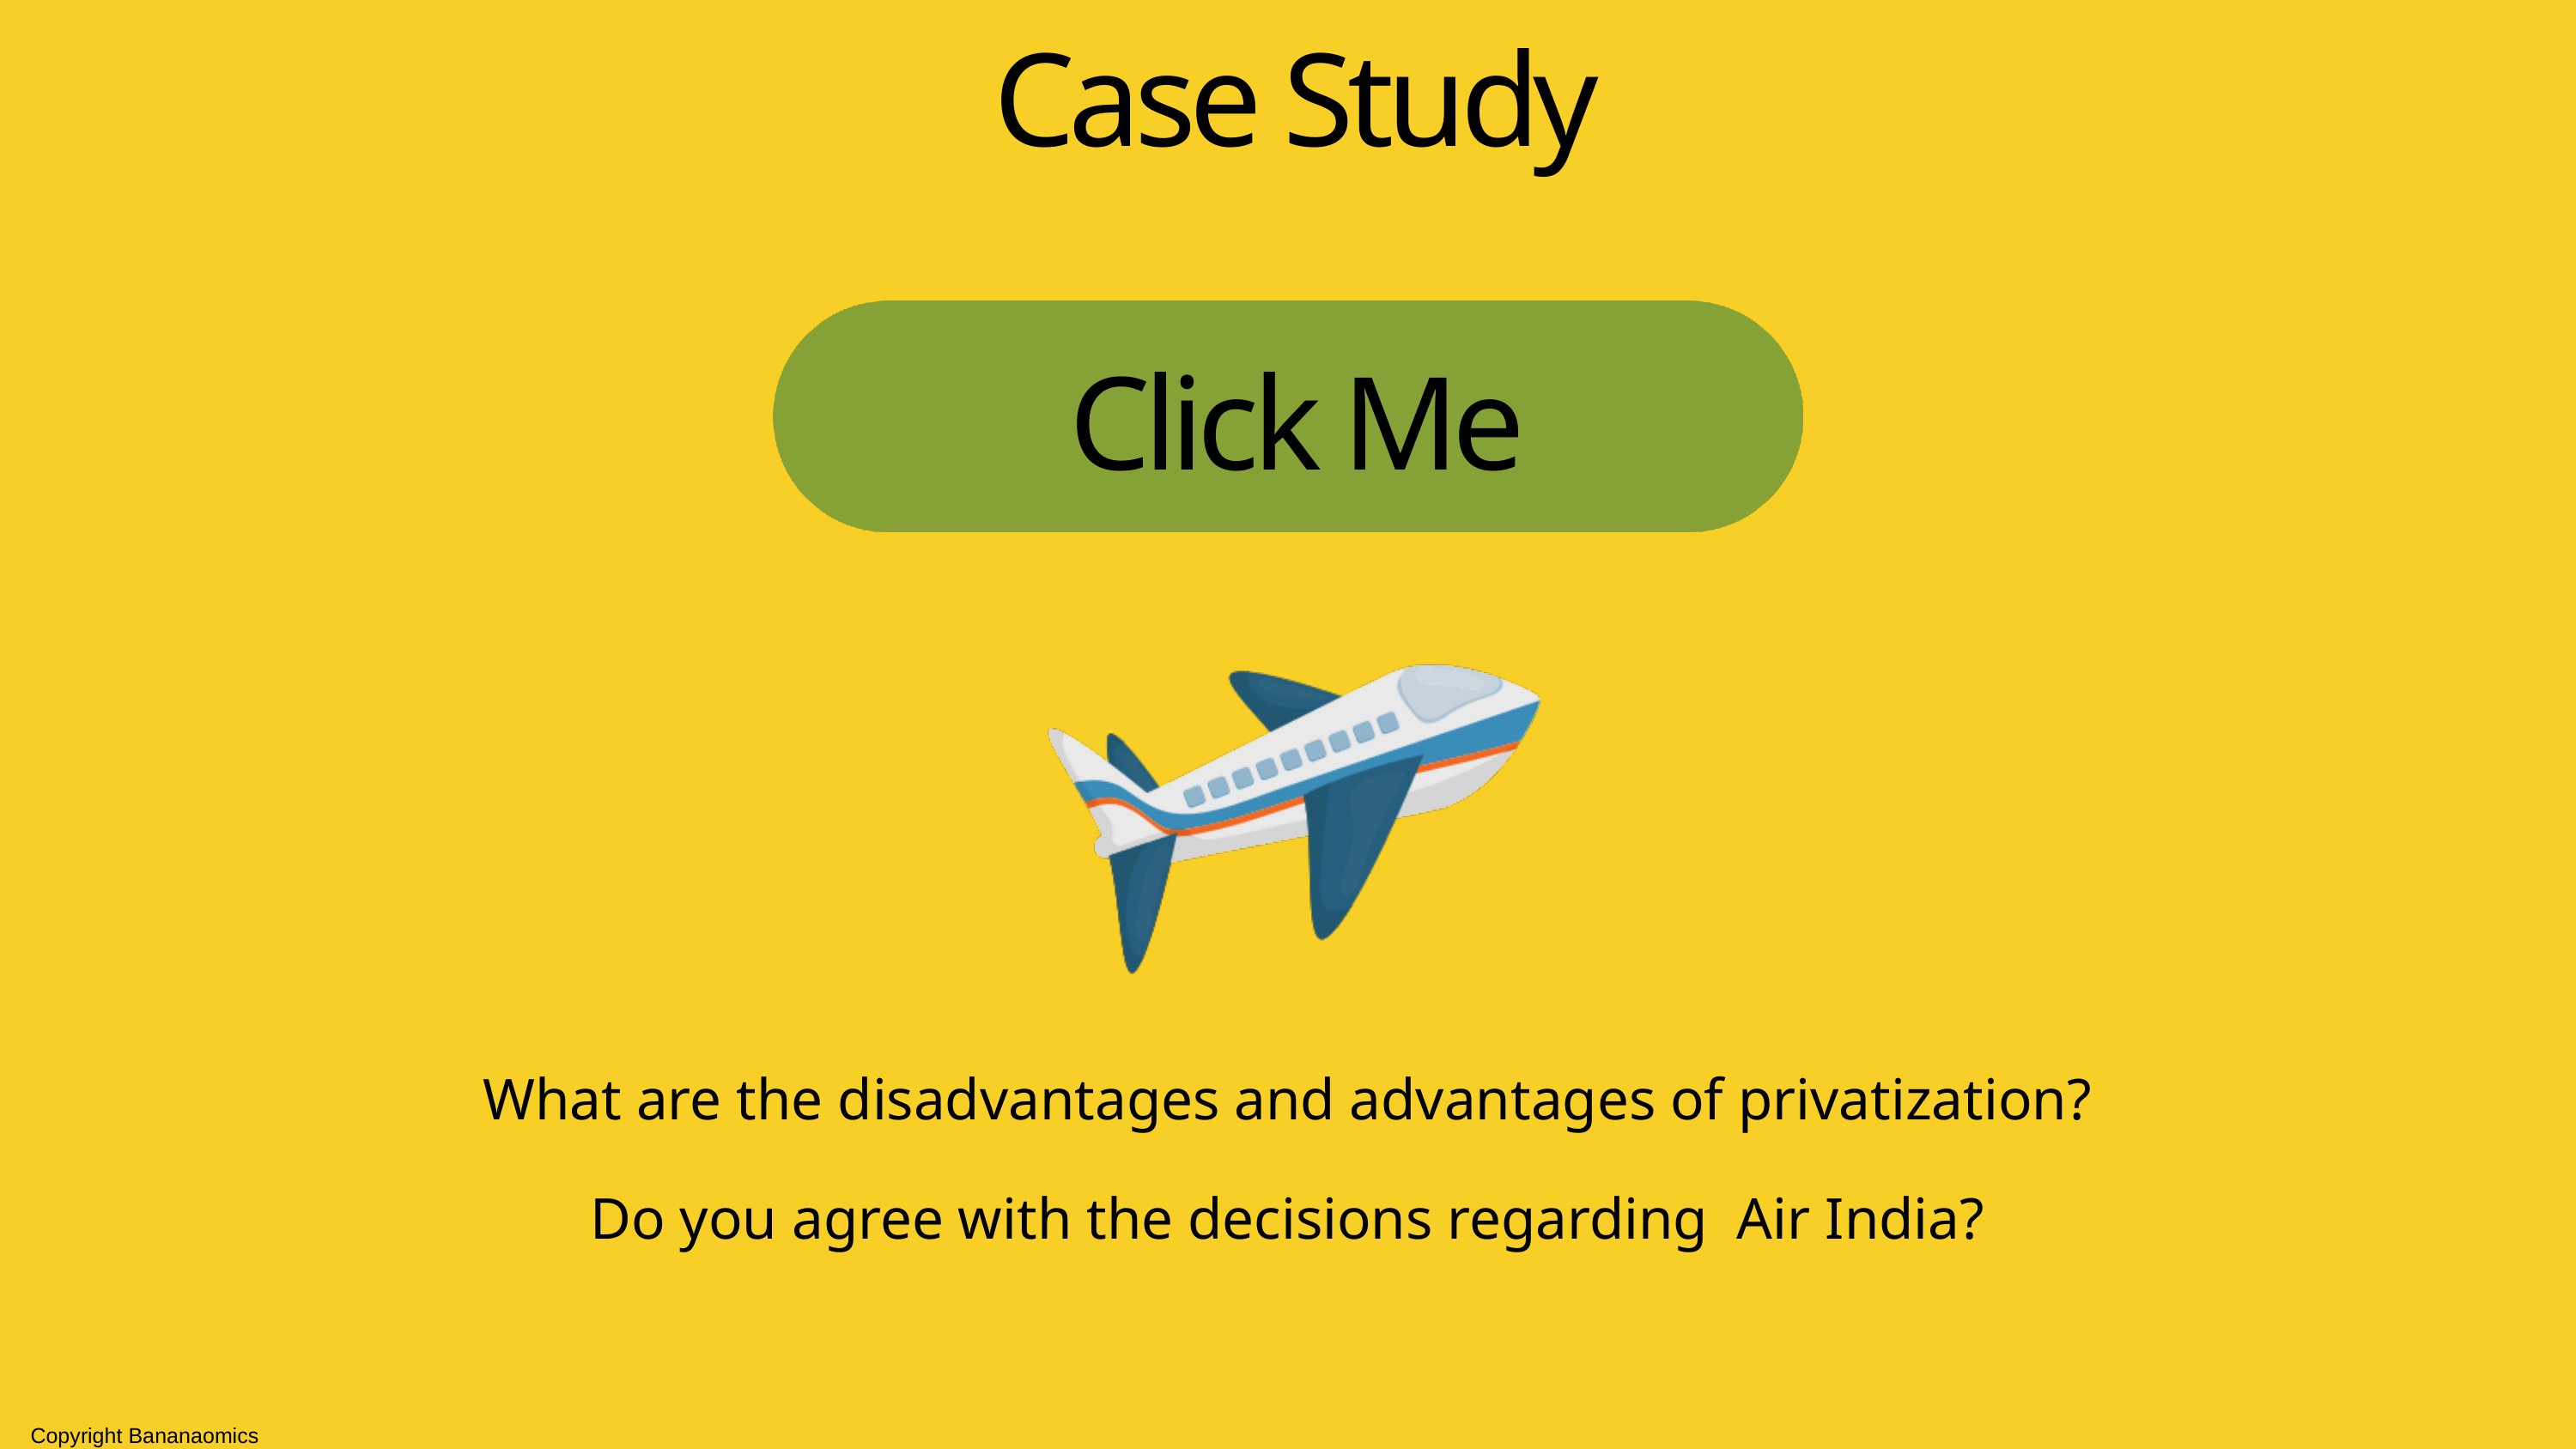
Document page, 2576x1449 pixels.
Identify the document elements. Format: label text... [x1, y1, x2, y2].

picture [772, 300, 1804, 355]
text_box What are the disadvantages and advantages of privatization? Do you agree with the decisions regarding Air India? [127, 1011, 2449, 1251]
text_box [145, 355, 2450, 583]
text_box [144, 31, 2448, 258]
text_box Copyright Bananaomics [0, 1417, 553, 1448]
picture [1036, 651, 1540, 982]
